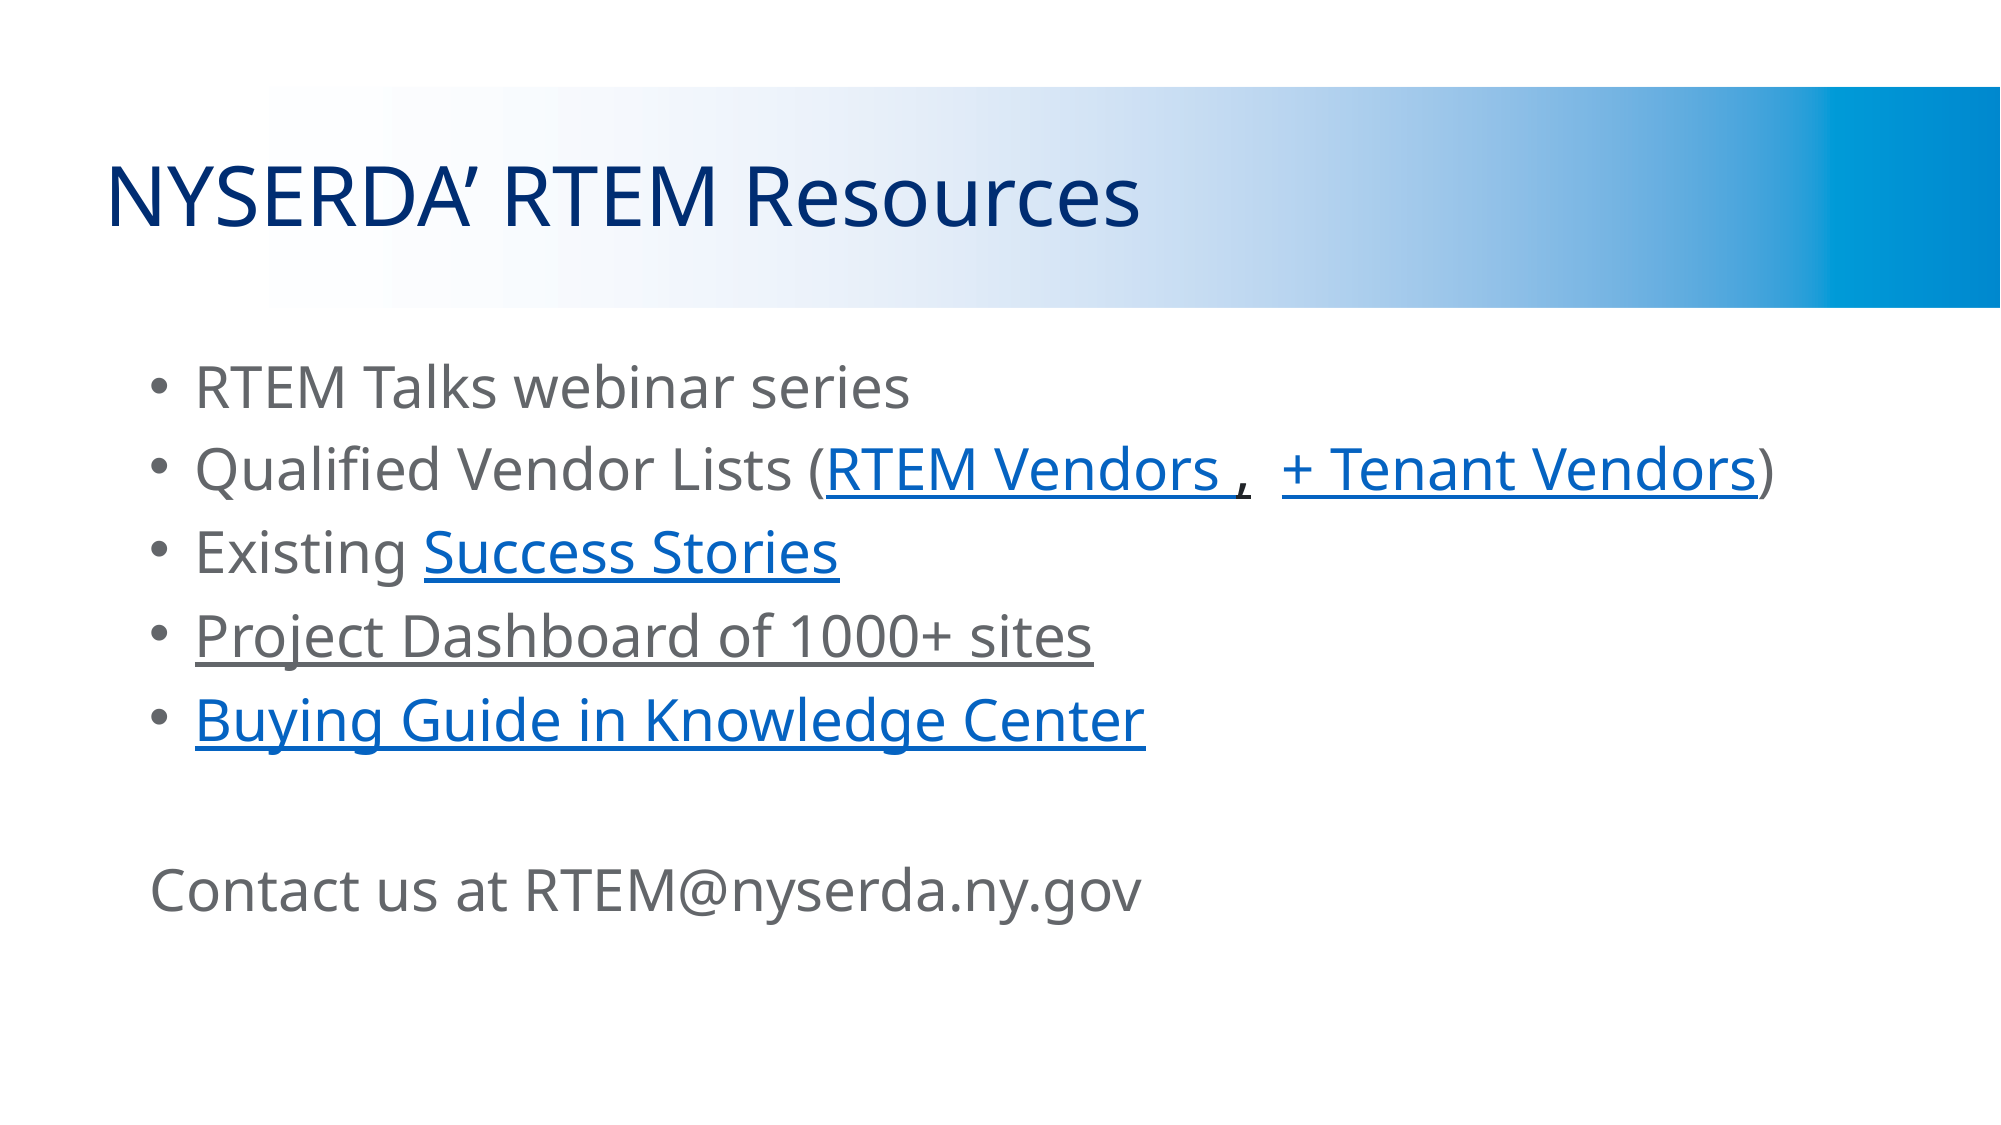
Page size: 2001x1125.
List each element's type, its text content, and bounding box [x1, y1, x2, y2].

picture [0, 0, 2000, 1125]
list RTEM Talks webinar series Qualified Vendor Lists (RTEM Vendors , + Tenant Vendors) Existing Success Stories Project Dashboard of 1000+ sites Buying Guide in Knowledge Center Contact us at RTEM@nyserda.ny.gov [89, 350, 1911, 1065]
title NYSERDA’ RTEM Resources [89, 90, 1815, 308]
